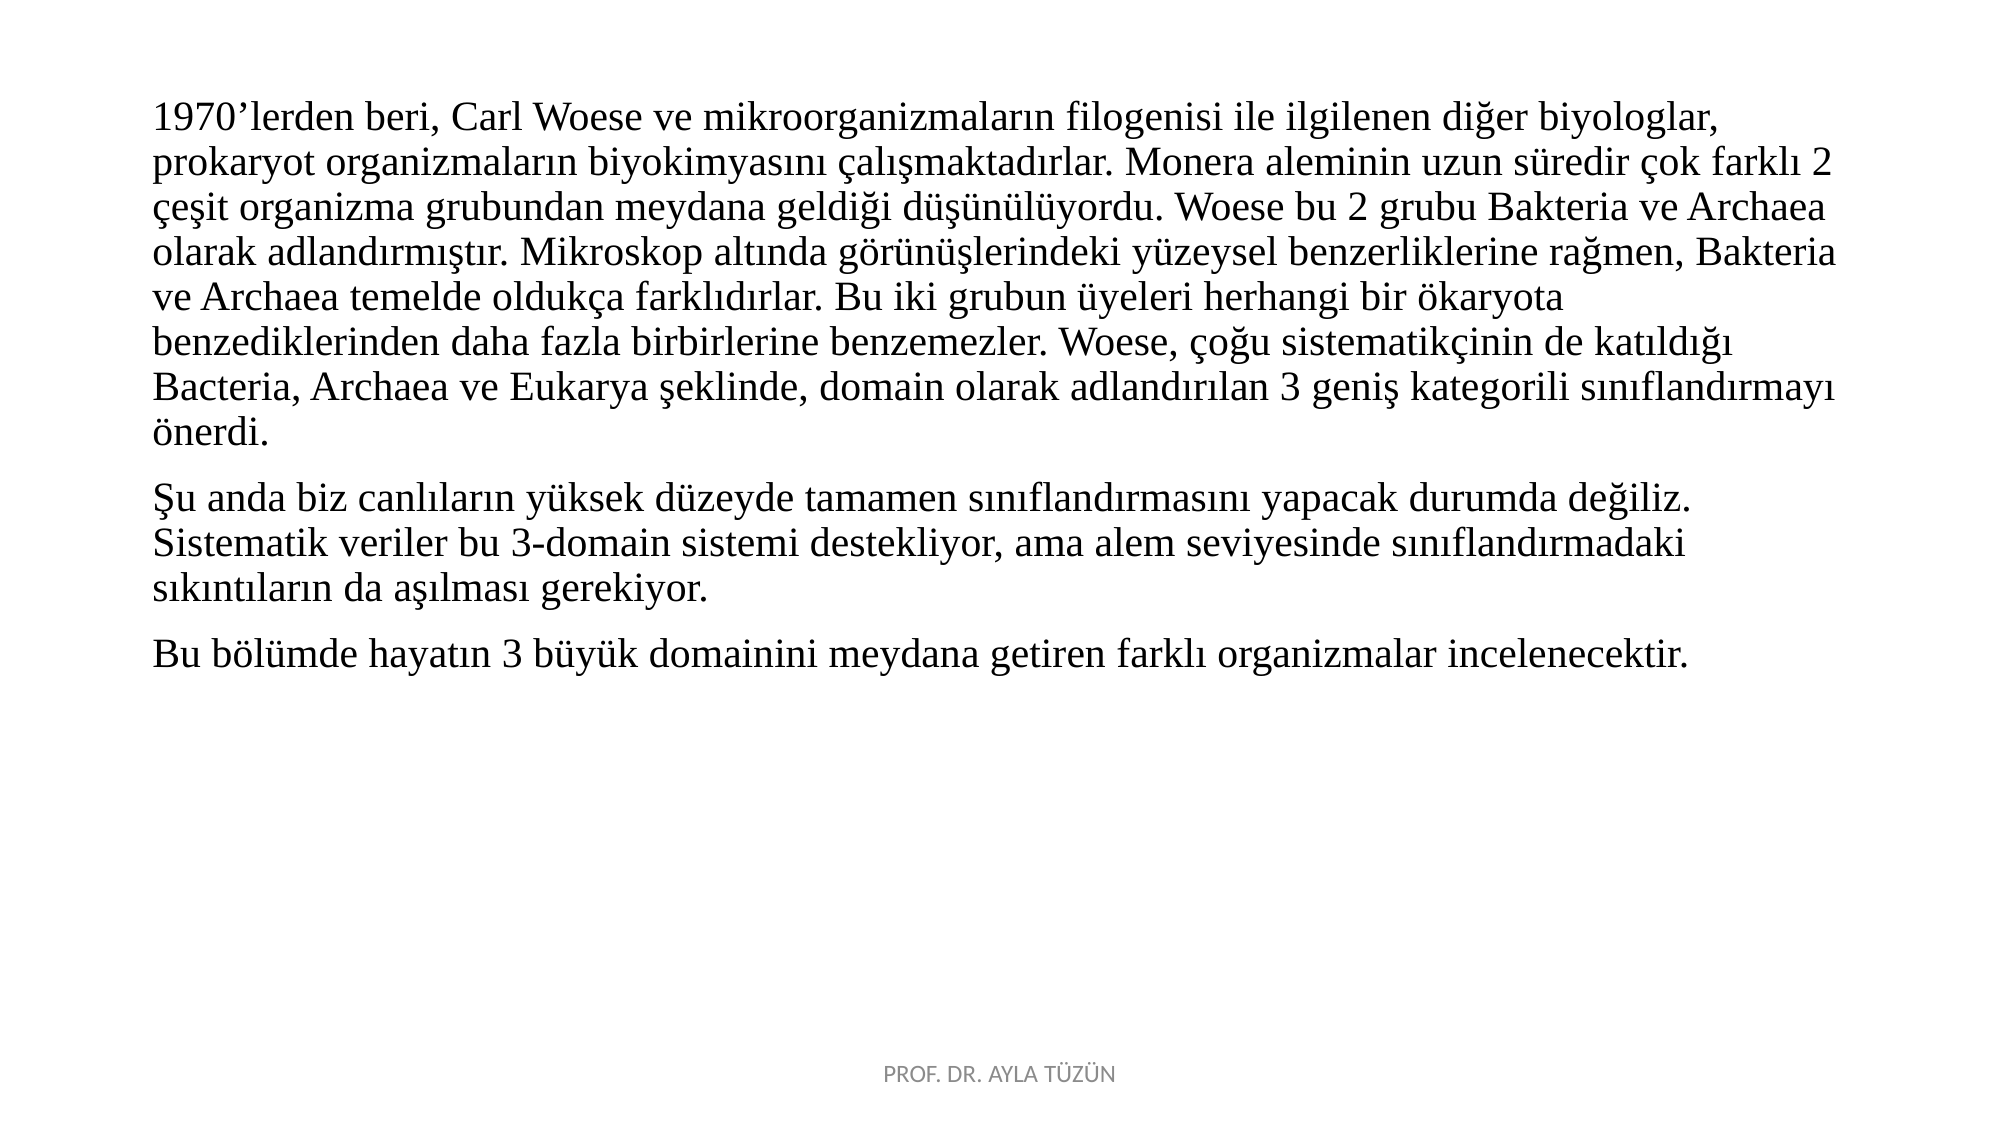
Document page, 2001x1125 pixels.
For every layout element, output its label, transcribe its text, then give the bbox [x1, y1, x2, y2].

footer PROF. DR. AYLA TÜZÜN [662, 1042, 1338, 1103]
list 1970’lerden beri, Carl Woese ve mikroorganizmaların filogenisi ile ilgilenen diğer biyologlar, prokaryot organizmaların biyokimyasını çalışmaktadırlar. Monera aleminin uzun süredir çok farklı 2 çeşit organizma grubundan meydana geldiği düşünülüyordu. Woese bu 2 grubu Bakteria ve Archaea olarak adlandırmıştır. Mikroskop altında görünüşlerindeki yüzeysel benzerliklerine rağmen, Bakteria ve Archaea temelde oldukça farklıdırlar. Bu iki grubun üyeleri herhangi bir ökaryota benzediklerinden daha fazla birbirlerine benzemezler. Woese, çoğu sistematikçinin de katıldığı Bacteria, Archaea ve Eukarya şeklinde, domain olarak adlandırılan 3 geniş kategorili sınıflandırmayı önerdi. Şu anda biz canlıların yüksek düzeyde tamamen sınıflandırmasını yapacak durumda değiliz. Sistematik veriler bu 3-domain sistemi destekliyor, ama alem seviyesinde sınıflandırmadaki sıkıntıların da aşılması gerekiyor. Bu bölümde hayatın 3 büyük domainini meydana getiren farklı organizmalar incelenecektir. [137, 86, 1863, 1038]
